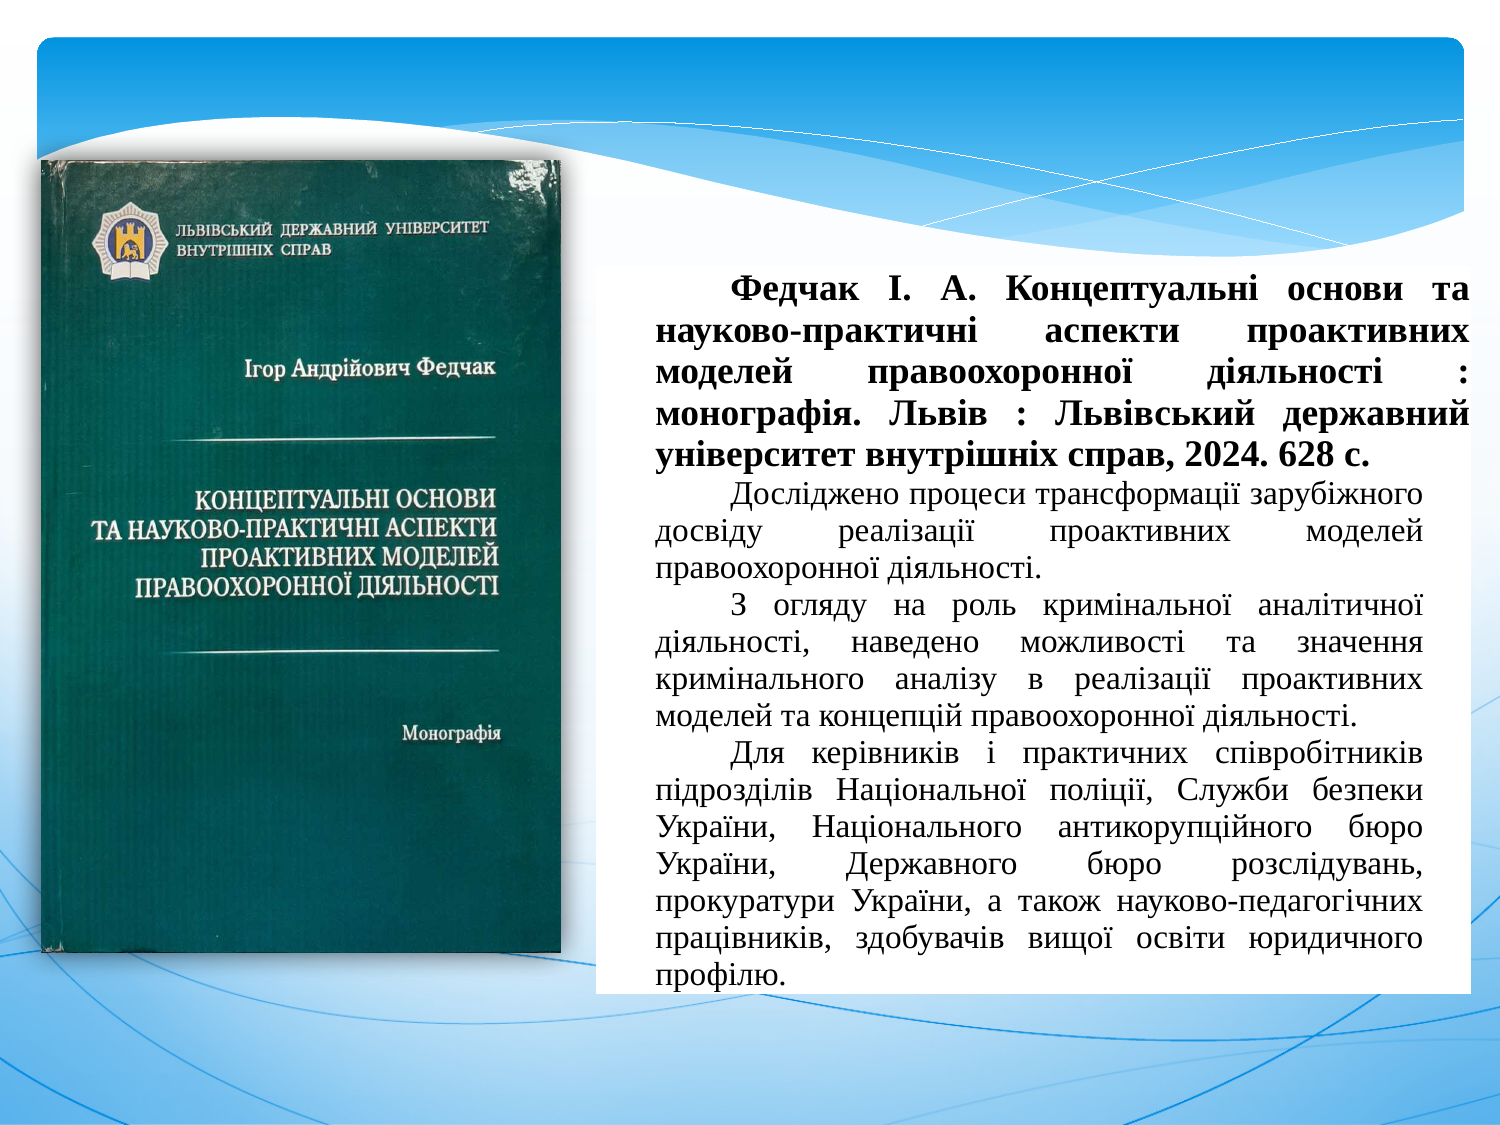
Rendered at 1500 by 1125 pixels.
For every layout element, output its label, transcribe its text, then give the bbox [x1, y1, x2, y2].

picture [41, 160, 562, 953]
table_header Федчак І. А. Концептуальні основи та науково-практичні аспекти проактивних моделей правоохоронної діяльності : монографія. Львів : Львівський державний університет внутрішніх справ, 2024. 628 с. Досліджено процеси трансформації зарубіжного досвіду реалізації проактивних моделей правоохоронної діяльності. З огляду на роль кримінальної аналітичної діяльності, наведено можливості та значення кримінального аналізу в реалізації проактивних моделей та концепцій правоохоронної діяльності. Для керівників і практичних співробітників підрозділів Національної поліції, Служби безпеки України, Національного антикорупційного бюро України, Державного бюро розслідувань, прокуратури України, а також науково-педагогічних працівників, здобувачів вищої освіти юридичного профілю. [597, 268, 1470, 992]
